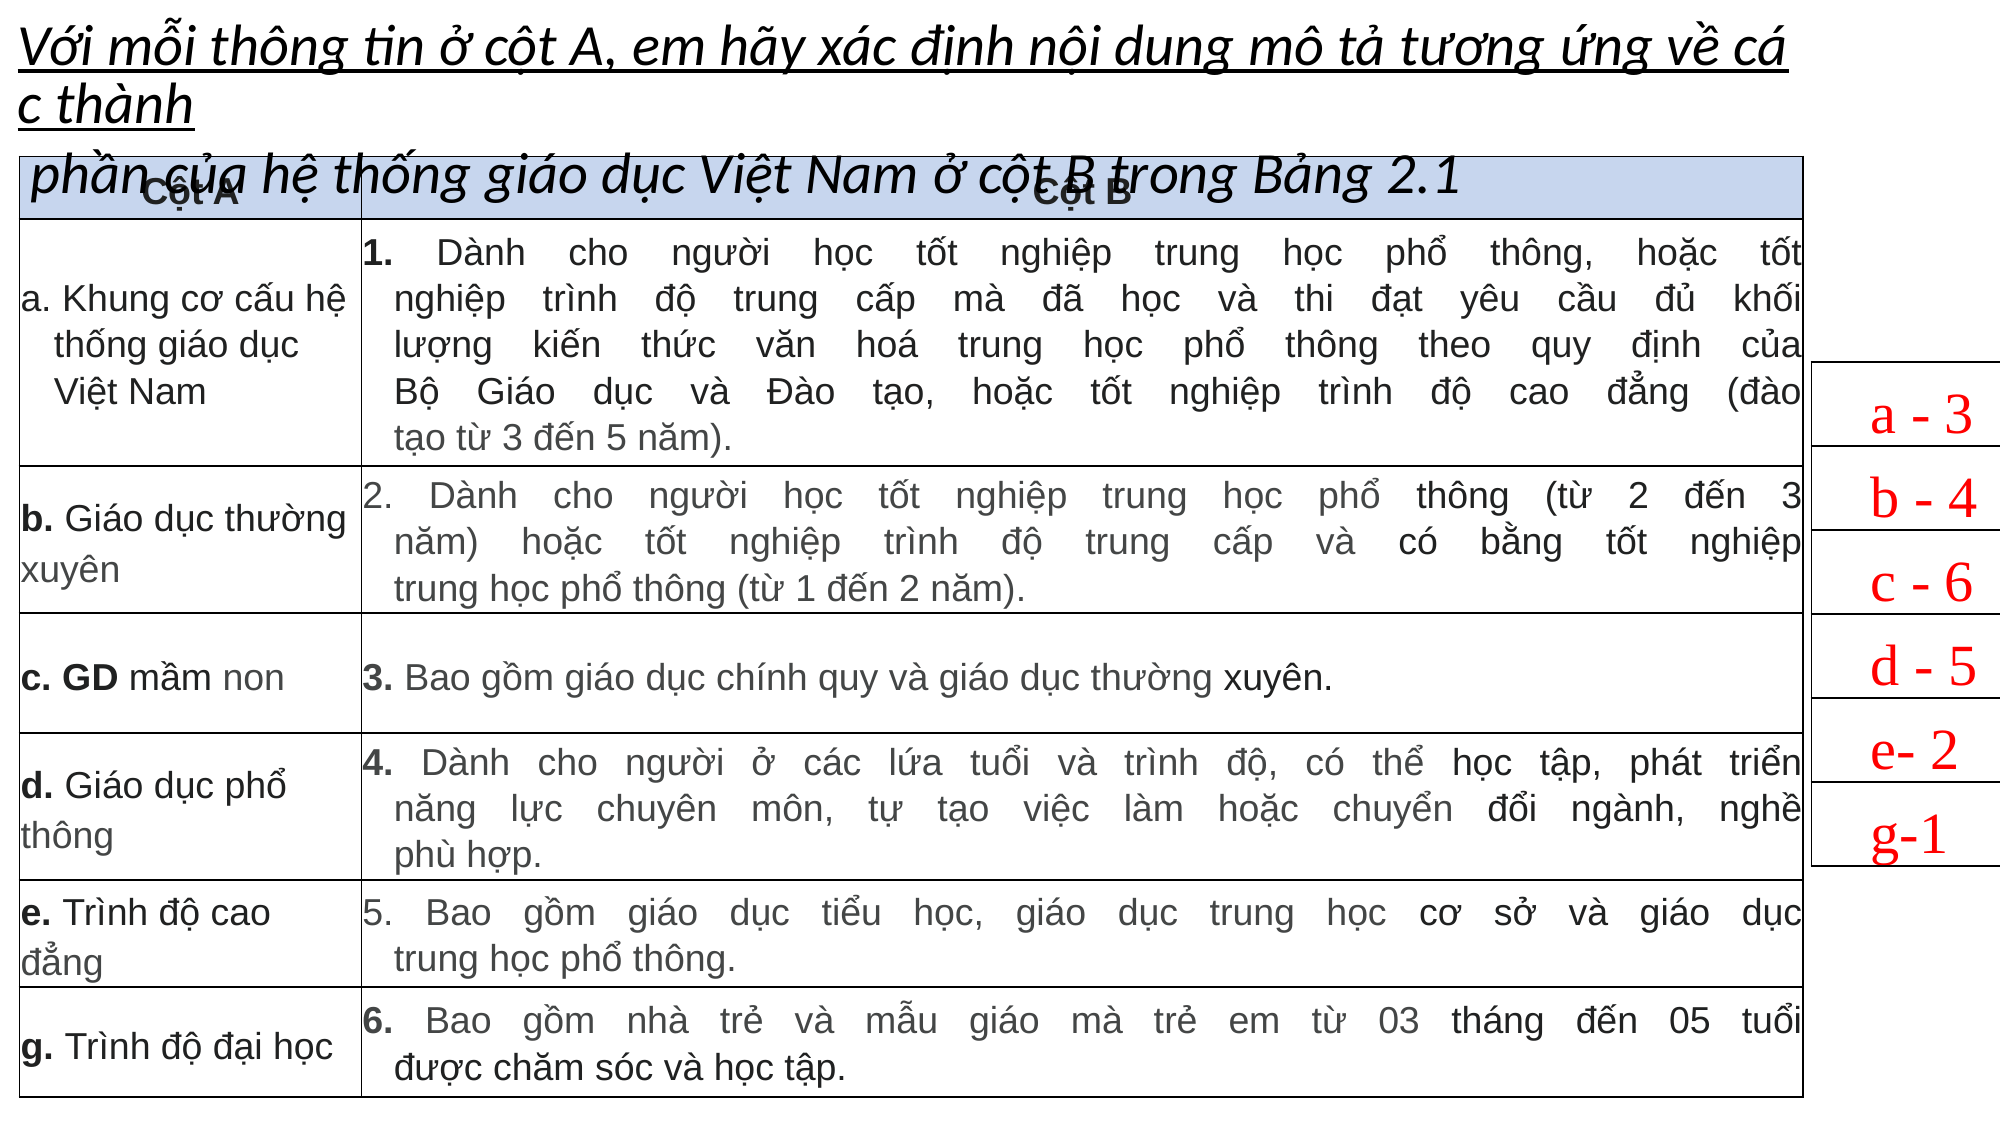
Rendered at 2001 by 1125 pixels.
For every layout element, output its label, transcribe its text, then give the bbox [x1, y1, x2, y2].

table_header Cột B [362, 157, 1802, 218]
table_cell c. GD mầm non [20, 614, 361, 732]
table_cell d. Giáo dục phổ thông [20, 734, 361, 879]
table_cell a. Khung cơ cấu hệ thống giáo dục Việt Nam [20, 220, 361, 465]
table_cell e- 2 [1812, 699, 2000, 781]
table_cell d - 5 [1812, 615, 2000, 697]
table_cell 5. Bao gồm giáo dục tiểu học, giáo dục trung học cơ sở và giáo dục trung học phổ thông. [362, 881, 1802, 986]
table_cell 4. Dành cho người ở các lứa tuổi và trình độ, có thể học tập, phát triển năng lực chuyên môn, tự tạo việc làm hoặc chuyển đổi ngành, nghề phù hợp. [362, 734, 1802, 879]
table_header Cột A [20, 157, 361, 218]
text_box Với mỗi thông tin ở cột A, em hãy xác định nội dung mô tả tương ứng về các thành phần của hệ thống giáo dục Việt Nam ở cột B trong Bảng 2.1 [2, 0, 1827, 155]
table_cell c - 6 [1812, 531, 2000, 613]
table_cell 2. Dành cho người học tốt nghiệp trung học phổ thông (từ 2 đến 3 năm) hoặc tốt nghiệp trình độ trung cấp và có bằng tốt nghiệp trung học phổ thông (từ 1 đến 2 năm). [362, 467, 1802, 612]
table_cell g. Trình độ đại học [20, 988, 361, 1096]
table_cell b - 4 [1812, 447, 2000, 529]
table_header a - 3 [1812, 363, 2000, 445]
table_cell 6. Bao gồm nhà trẻ và mẫu giáo mà trẻ em từ 03 tháng đến 05 tuổi được chăm sóc và học tập. [362, 988, 1802, 1096]
table_cell 1. Dành cho người học tốt nghiệp trung học phổ thông, hoặc tốt nghiệp trình độ trung cấp mà đã học và thi đạt yêu cầu đủ khối lượng kiến thức văn hoá trung học phổ thông theo quy định của Bộ Giáo dục và Đào tạo, hoặc tốt nghiệp trình độ cao đẳng (đào tạo từ 3 đến 5 năm). [362, 220, 1802, 465]
table_cell g-1 [1812, 783, 2000, 865]
table_cell e. Trình độ cao đẳng [20, 881, 361, 986]
table_cell 3. Bao gồm giáo dục chính quy và giáo dục thường xuyên. [362, 614, 1802, 732]
table_cell b. Giáo dục thường xuyên [20, 467, 361, 612]
